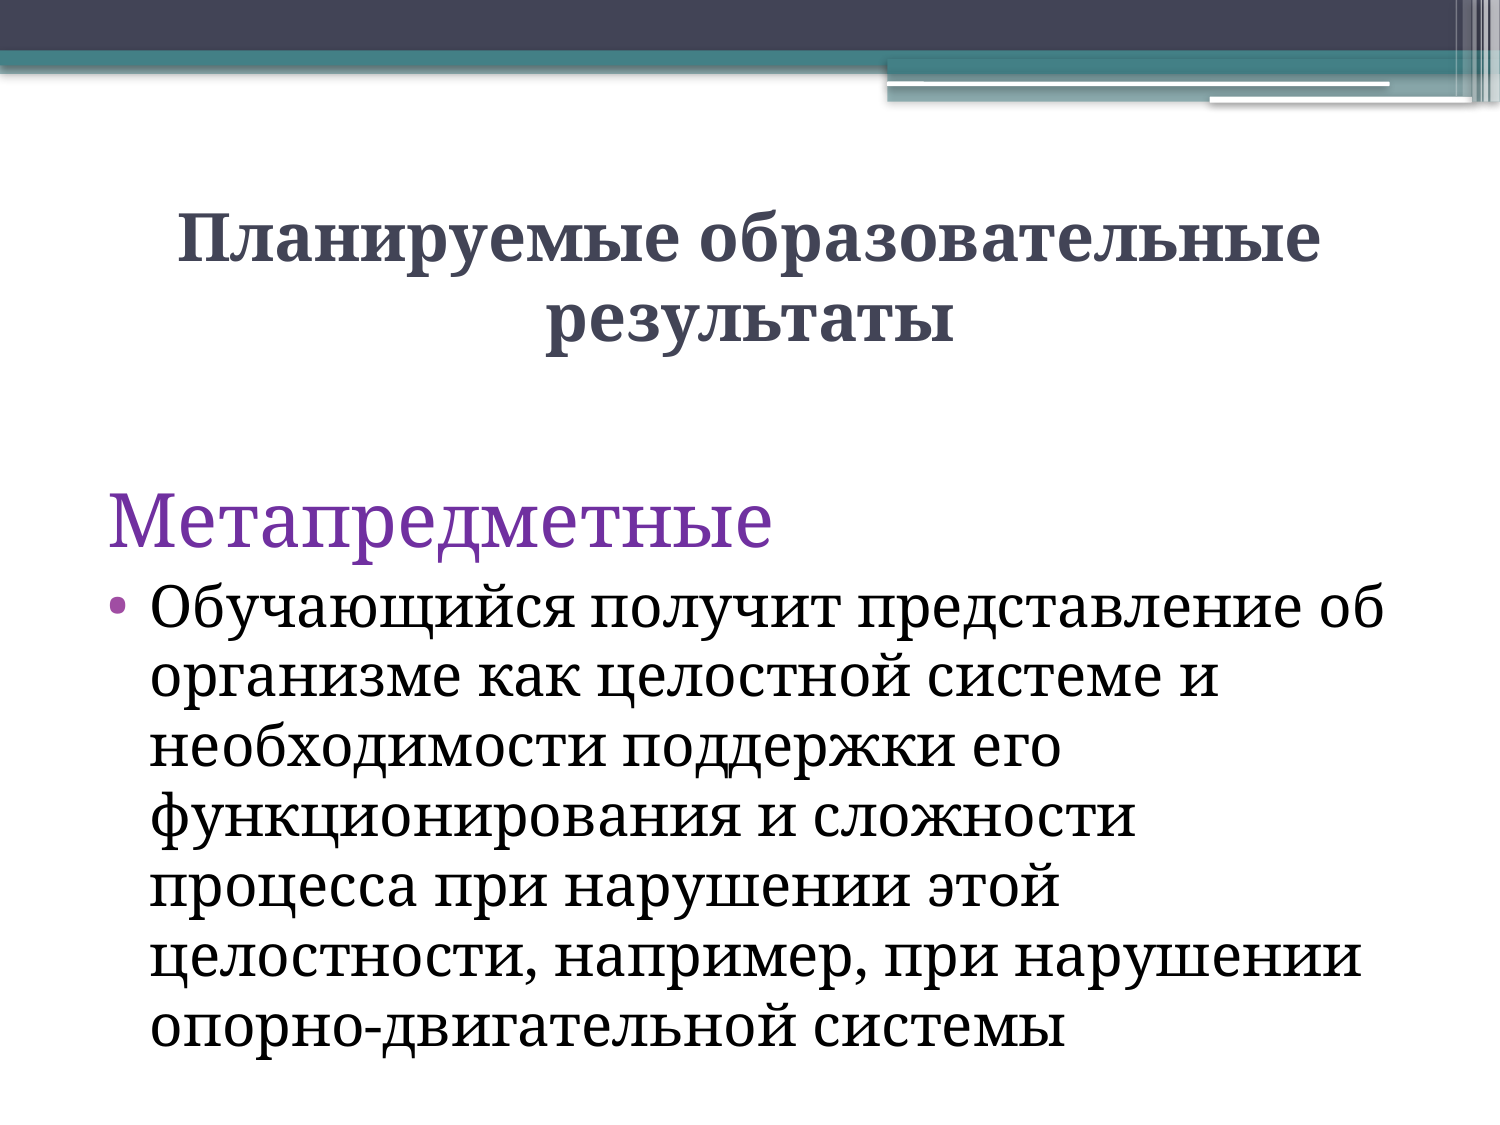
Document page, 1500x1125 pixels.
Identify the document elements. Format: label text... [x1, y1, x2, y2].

title Планируемые образовательные результаты [75, 187, 1425, 363]
list Метапредметные Обучающийся получит представление об организме как целостной системе и необходимости поддержки его функционирования и сложности процесса при нарушении этой целостности, например, при нарушении опорно-двигательной системы [75, 368, 1425, 1079]
